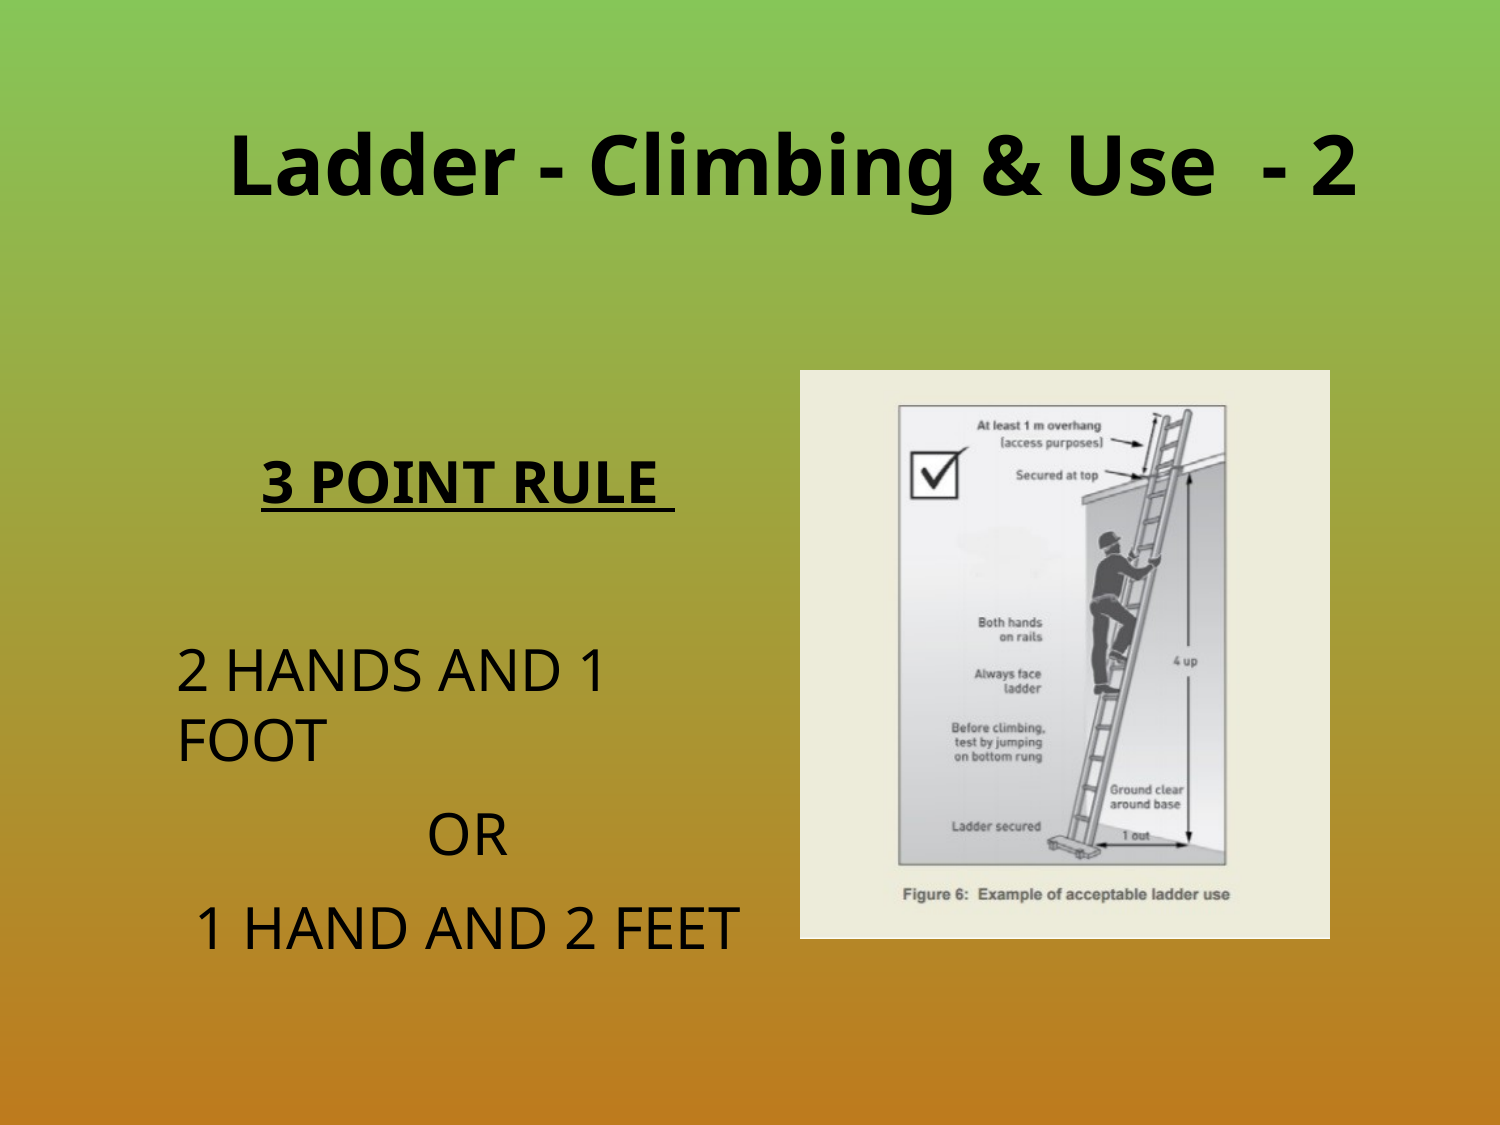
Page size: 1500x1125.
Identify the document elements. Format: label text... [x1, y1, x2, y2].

title Ladder - Climbing & Use - 2 [161, 112, 1425, 213]
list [799, 369, 1330, 939]
list 3 POINT RULE 2 HANDS AND 1 FOOT OR 1 HAND AND 2 FEET [161, 437, 775, 991]
